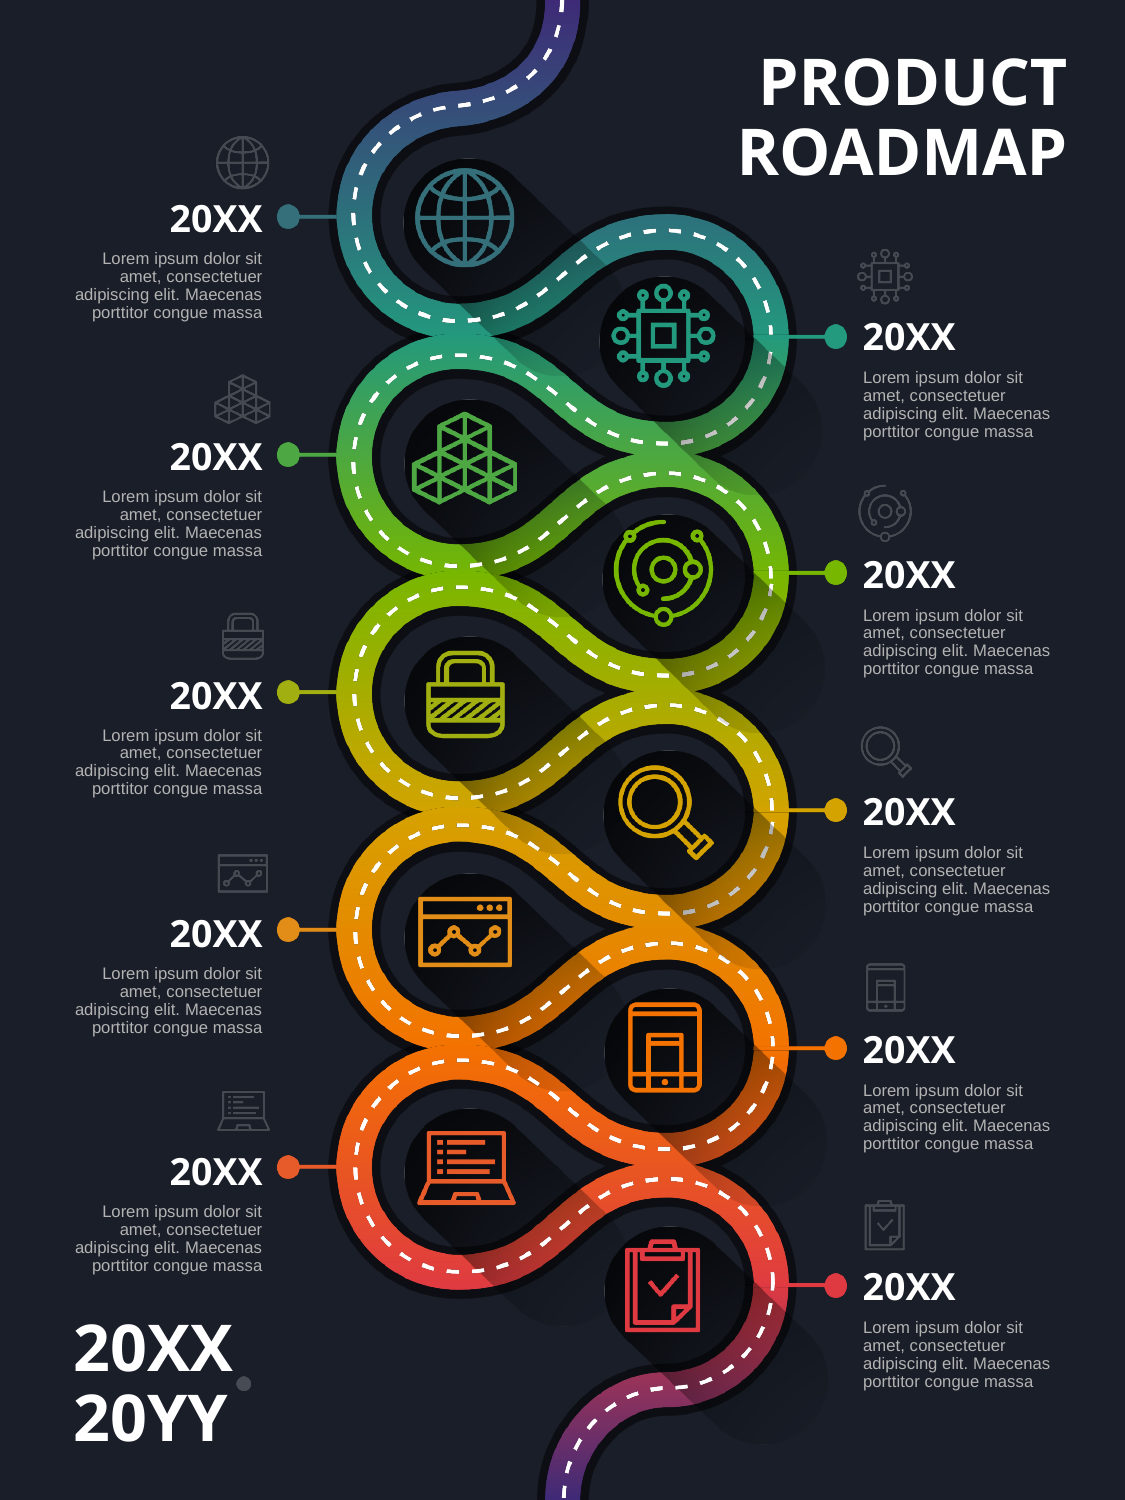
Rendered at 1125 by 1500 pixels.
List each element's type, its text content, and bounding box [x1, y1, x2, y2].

picture [205, 1074, 279, 1147]
list 20XX [847, 1023, 998, 1074]
picture [847, 240, 921, 313]
list 20XX [127, 907, 278, 957]
list Lorem ipsum dolor sit amet, consectetuer adipiscing elit. Maecenas porttitor congue massa [46, 480, 278, 586]
picture [847, 714, 921, 787]
list 20XX [847, 548, 998, 599]
list 20XX [847, 310, 998, 361]
list 20XX [847, 786, 998, 836]
title PRODUCT ROADMAP [696, 43, 1068, 195]
list 20XX [127, 431, 278, 480]
picture [847, 477, 921, 550]
picture [847, 951, 921, 1025]
list 20XX [847, 1261, 998, 1311]
list 20XX [127, 192, 278, 242]
list Lorem ipsum dolor sit amet, consectetuer adipiscing elit. Maecenas porttitor congue massa [46, 1195, 278, 1301]
list 20XX 20YY [58, 1308, 290, 1445]
picture [278, 0, 847, 1500]
list Lorem ipsum dolor sit amet, consectetuer adipiscing elit. Maecenas porttitor congue massa [46, 719, 278, 824]
list Lorem ipsum dolor sit amet, consectetuer adipiscing elit. Maecenas porttitor congue massa [46, 957, 278, 1062]
list Lorem ipsum dolor sit amet, consectetuer adipiscing elit. Maecenas porttitor congue massa [848, 1311, 1079, 1417]
list 20XX [127, 669, 278, 719]
picture [205, 362, 279, 436]
list Lorem ipsum dolor sit amet, consectetuer adipiscing elit. Maecenas porttitor congue massa [46, 242, 278, 348]
list Lorem ipsum dolor sit amet, consectetuer adipiscing elit. Maecenas porttitor congue massa [848, 836, 1079, 942]
list Lorem ipsum dolor sit amet, consectetuer adipiscing elit. Maecenas porttitor congue massa [848, 1074, 1079, 1179]
list Lorem ipsum dolor sit amet, consectetuer adipiscing elit. Maecenas porttitor congue massa [848, 361, 1079, 467]
list 20XX [127, 1145, 278, 1195]
list Lorem ipsum dolor sit amet, consectetuer adipiscing elit. Maecenas porttitor congue massa [848, 599, 1079, 704]
picture [205, 837, 279, 910]
picture [847, 1188, 921, 1262]
picture [205, 599, 279, 673]
picture [205, 125, 279, 199]
